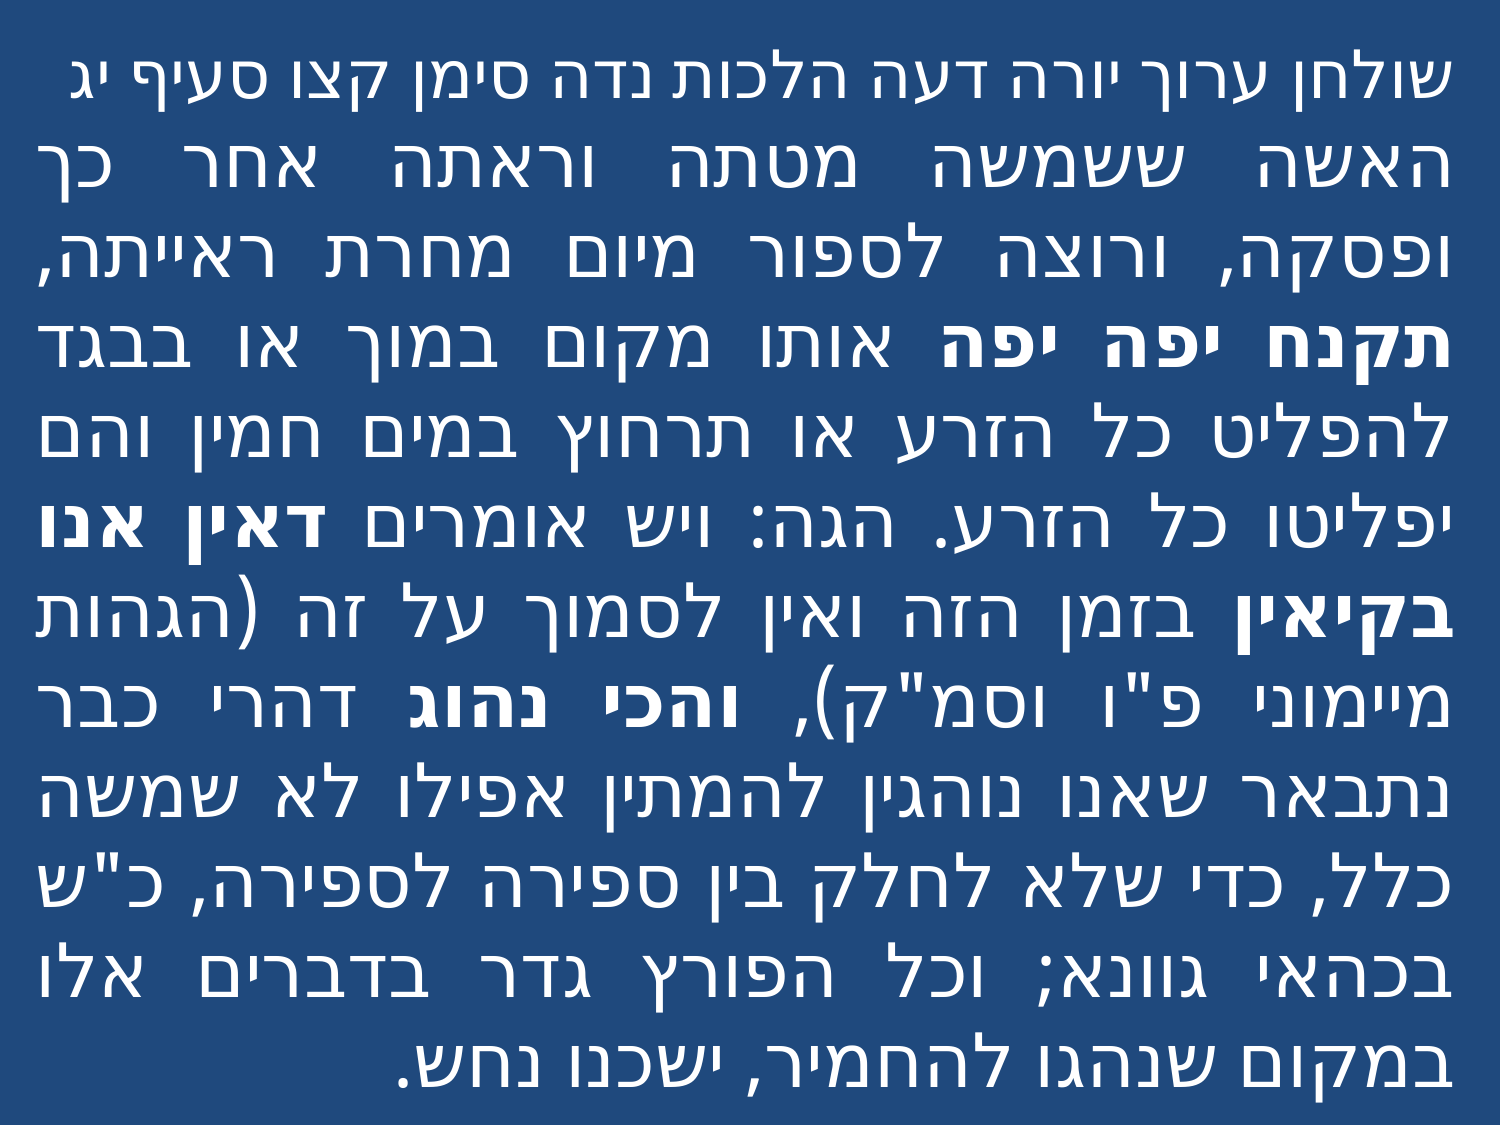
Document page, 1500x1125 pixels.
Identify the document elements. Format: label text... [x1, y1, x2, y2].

text_box שולחן ערוך יורה דעה הלכות נדה סימן קצו סעיף יג האשה ששמשה מטתה וראתה אחר כך ופסקה, ורוצה לספור מיום מחרת ראייתה, תקנח יפה יפה אותו מקום במוך או בבגד להפליט כל הזרע או תרחוץ במים חמין והם יפליטו כל הזרע. הגה: ויש אומרים דאין אנו בקיאין בזמן הזה ואין לסמוך על זה (הגהות מיימוני פ"ו וסמ"ק), והכי נהוג דהרי כבר נתבאר שאנו נוהגין להמתין אפילו לא שמשה כלל, כדי שלא לחלק בין ספירה לספירה, כ"ש בכהאי גוונא; וכל הפורץ גדר בדברים אלו במקום שנהגו להחמיר, ישכנו נחש. [20, 24, 1471, 1110]
